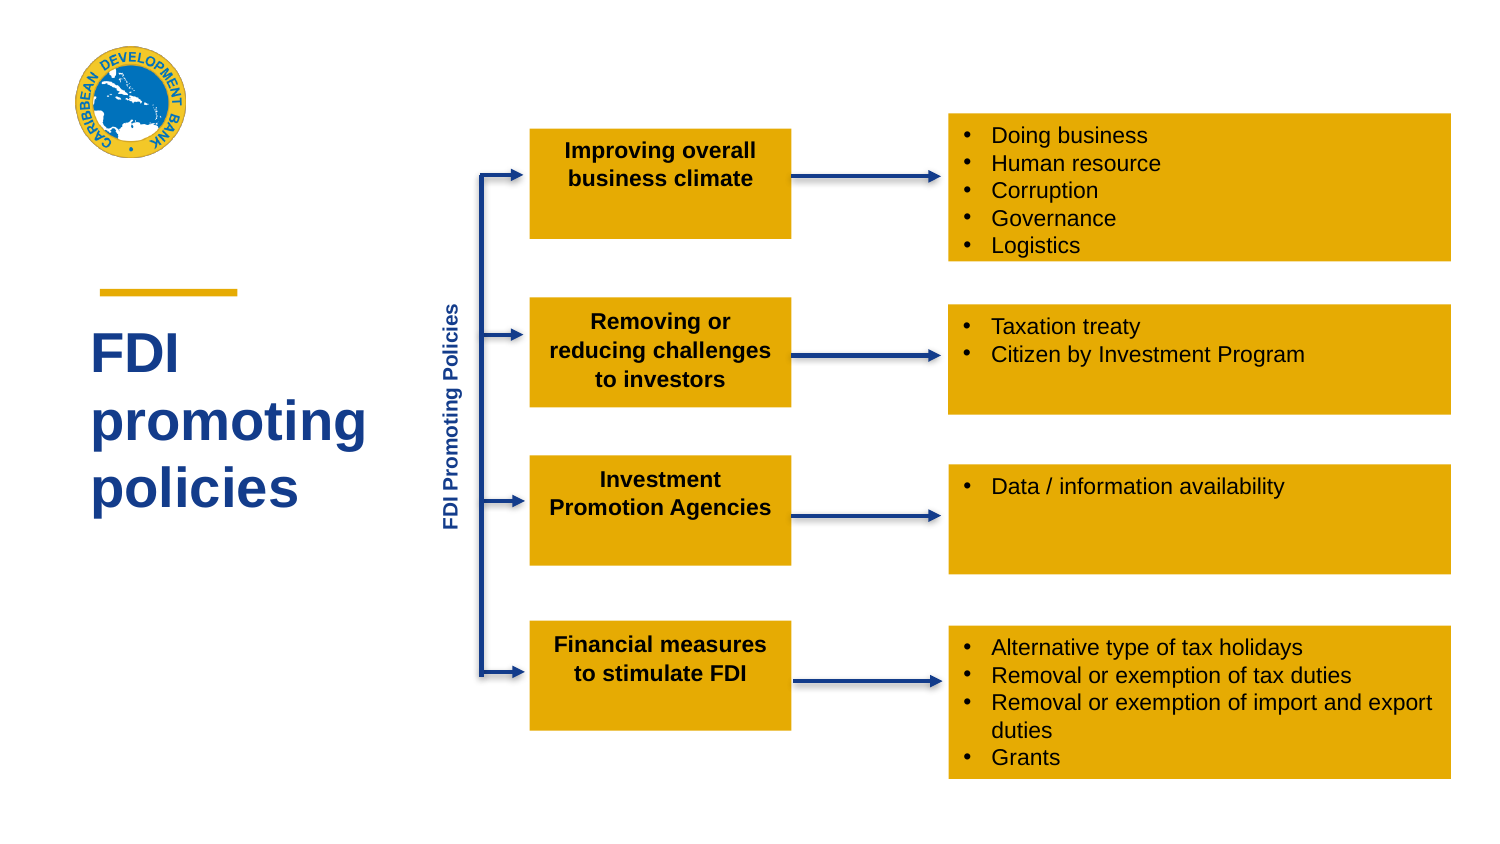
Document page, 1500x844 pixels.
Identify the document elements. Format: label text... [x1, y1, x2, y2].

picture [75, 46, 186, 158]
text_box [429, 71, 1483, 823]
title FDI promoting policies [75, 308, 424, 760]
